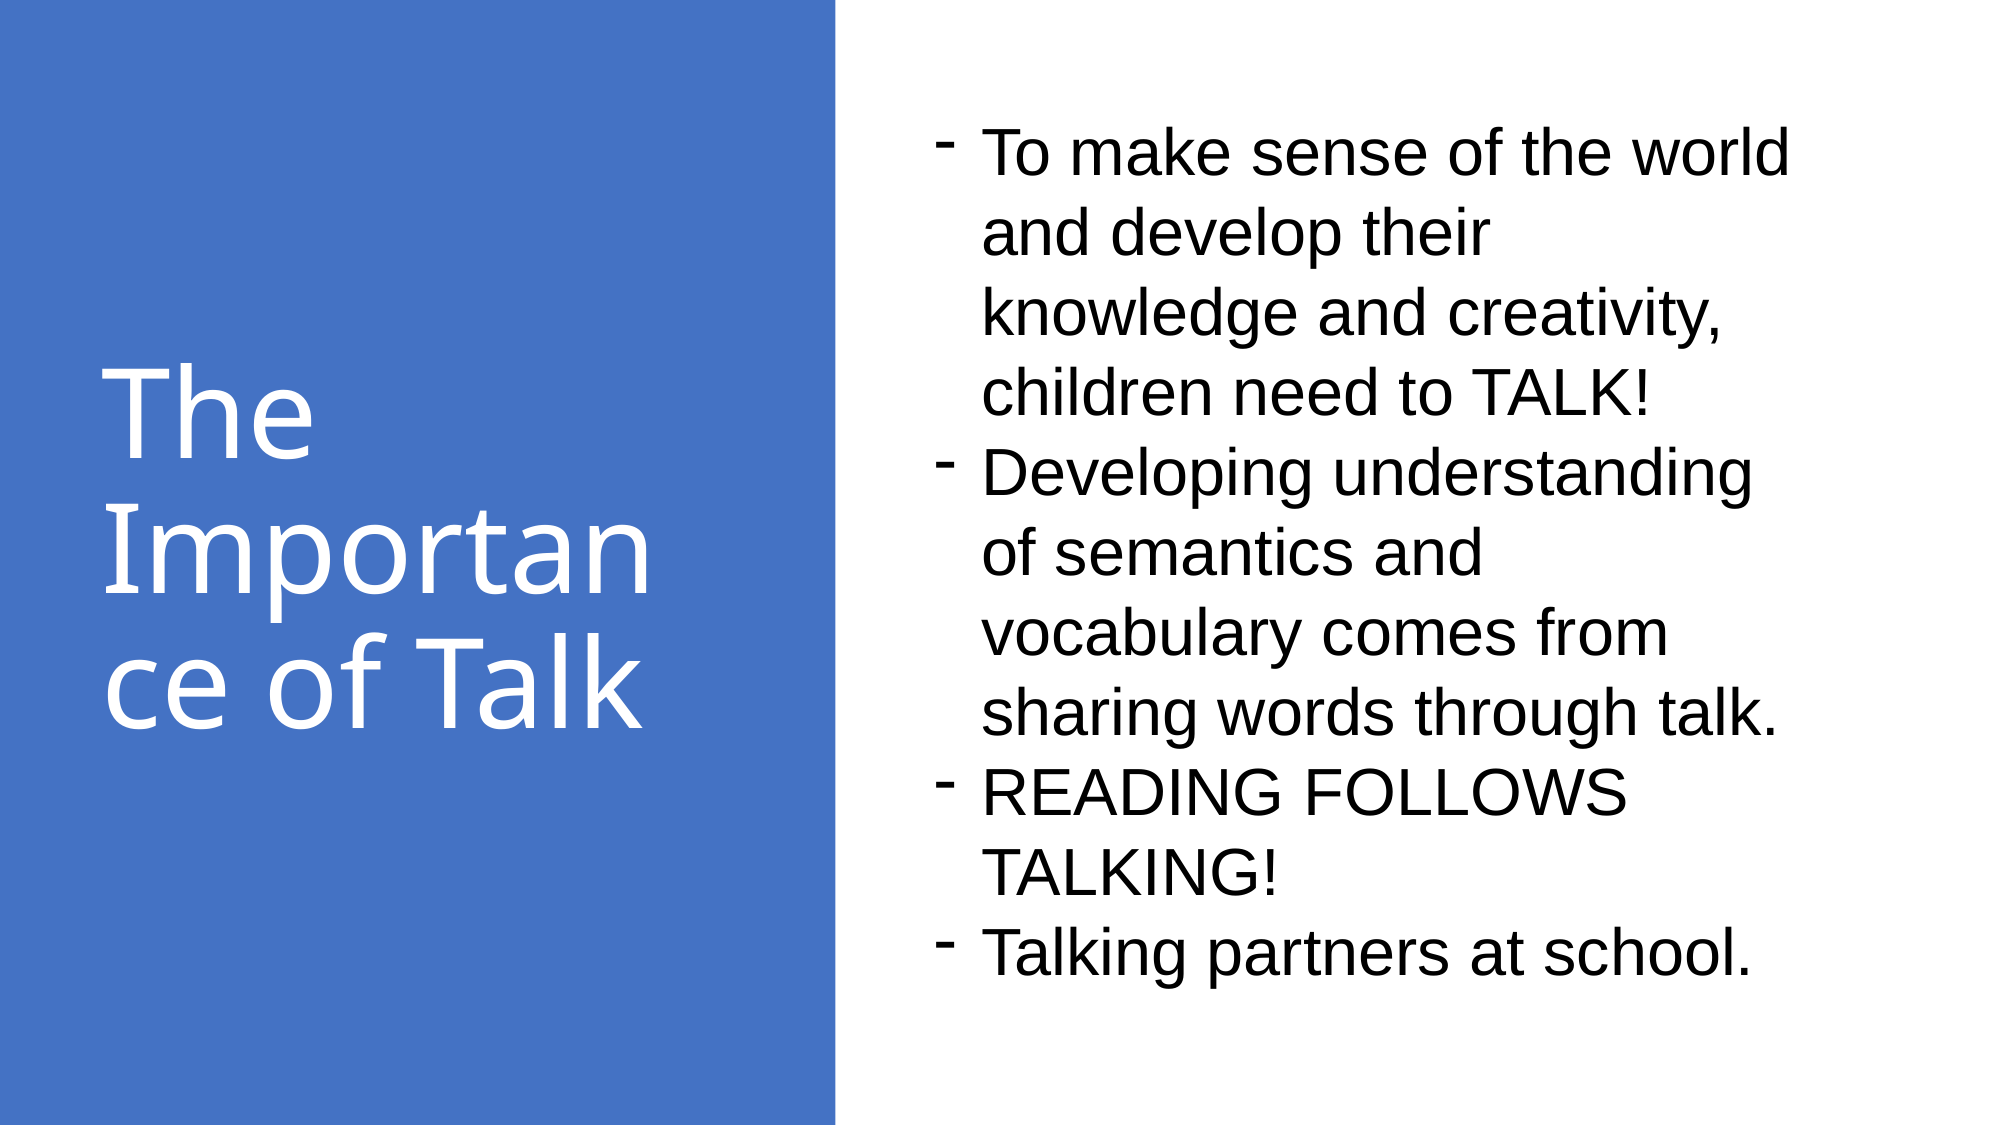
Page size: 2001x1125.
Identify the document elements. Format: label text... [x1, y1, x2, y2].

title The Importance of Talk [86, 101, 711, 1005]
text_box To make sense of the world and develop their knowledge and creativity, children need to TALK! Developing understanding of semantics and vocabulary comes from sharing words through talk. READING FOLLOWS TALKING! Talking partners at school. [919, 101, 1835, 996]
text_box [0, 0, 836, 1125]
